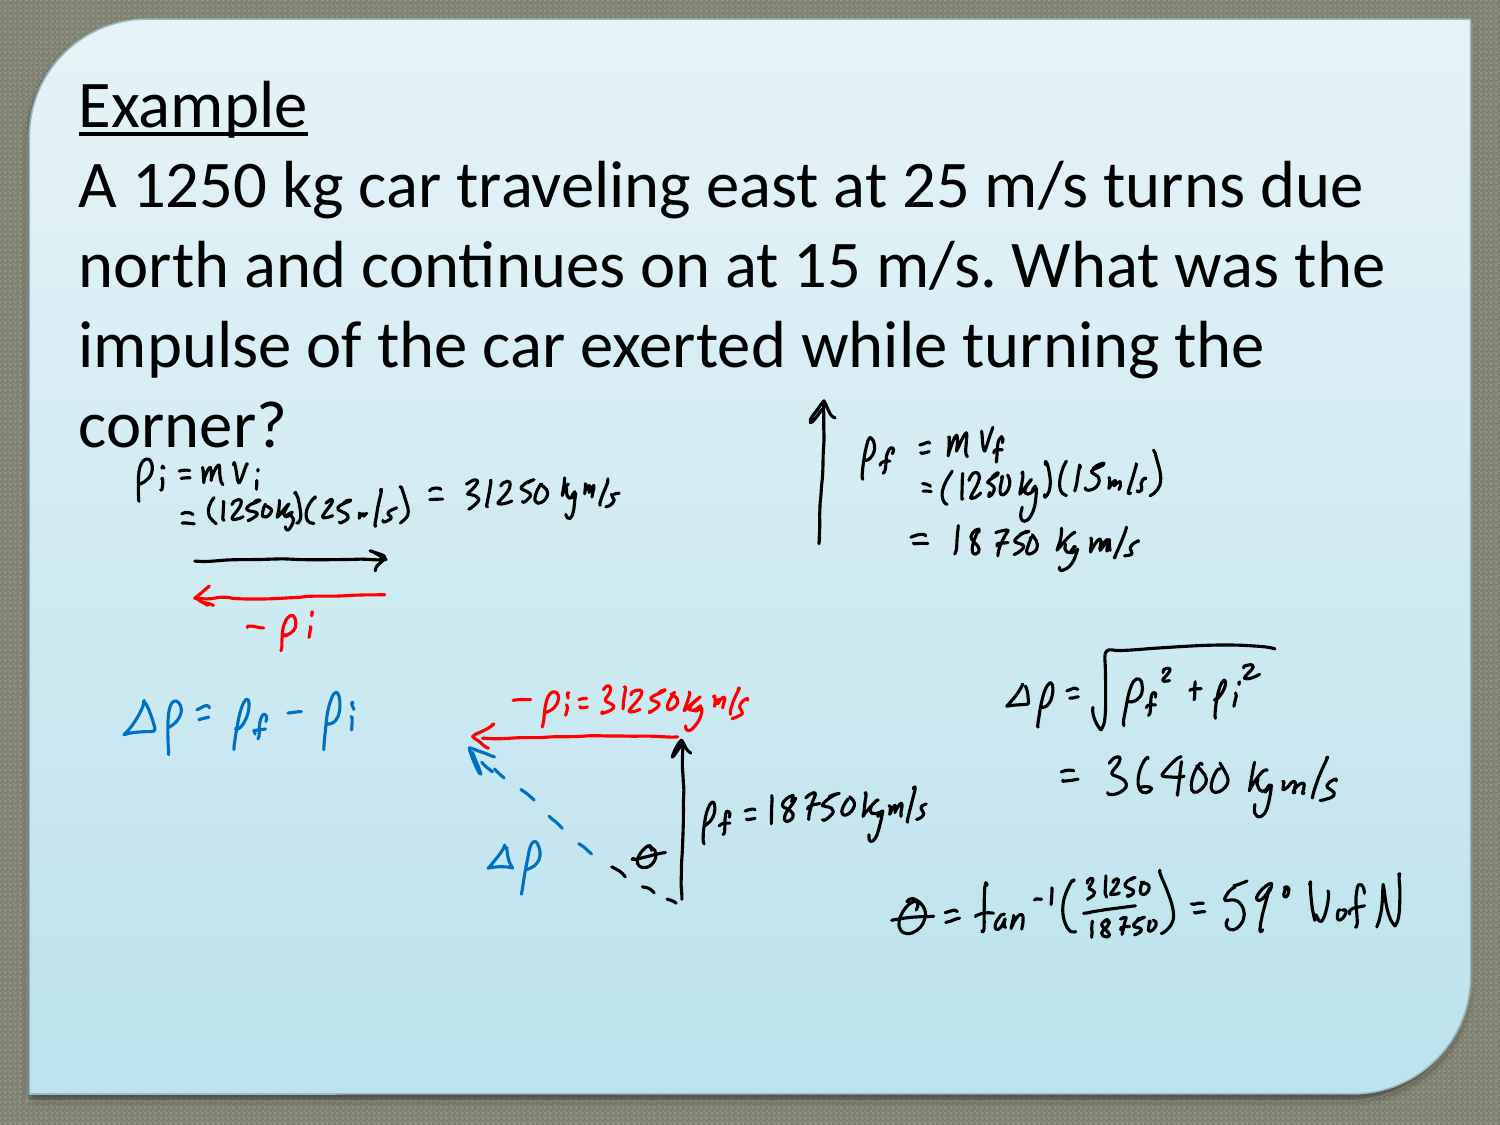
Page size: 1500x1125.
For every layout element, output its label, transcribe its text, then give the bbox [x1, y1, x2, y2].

text_box Example A 1250 kg car traveling east at 25 m/s turns due north and continues on at 15 m/s. What was the impulse of the car exerted while turning the corner? [28, 18, 1472, 1095]
